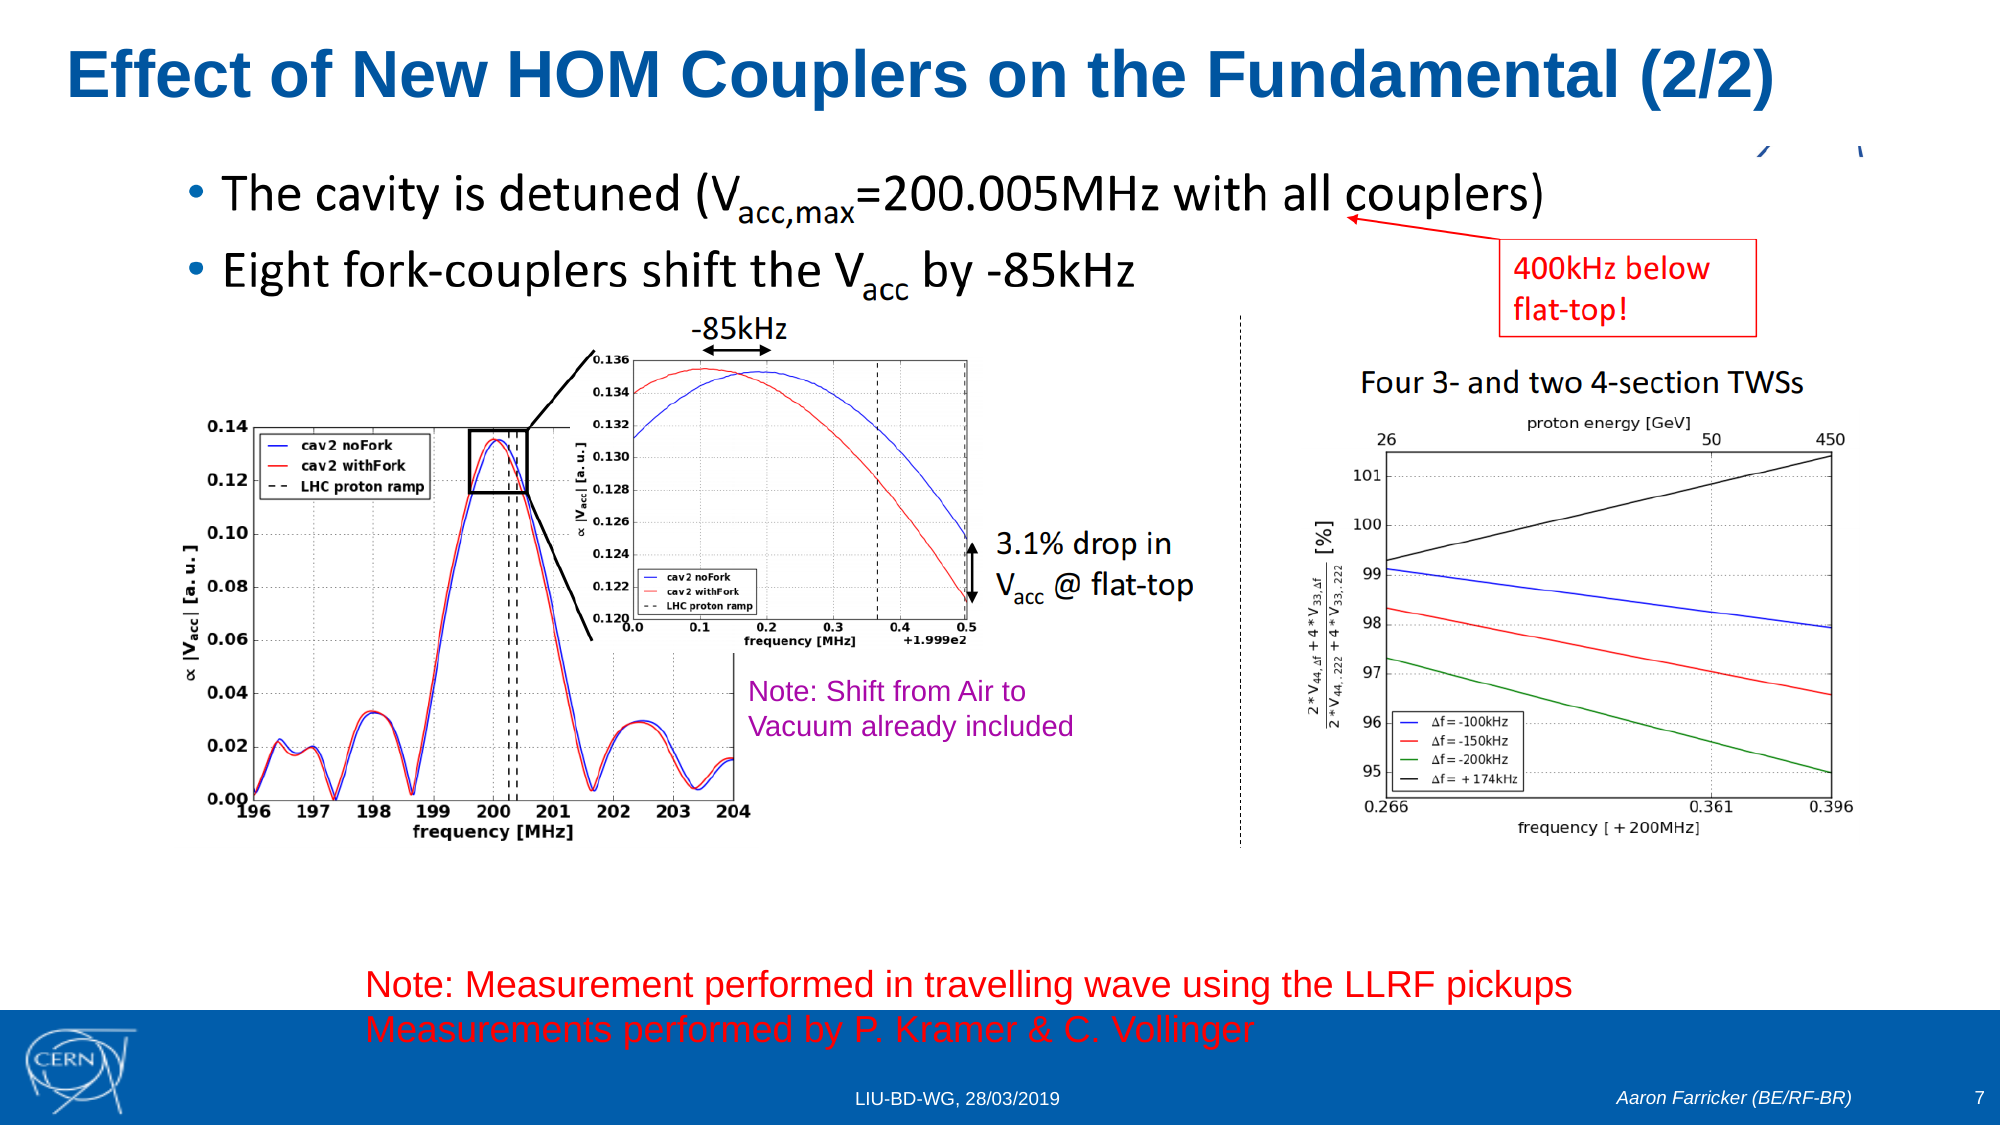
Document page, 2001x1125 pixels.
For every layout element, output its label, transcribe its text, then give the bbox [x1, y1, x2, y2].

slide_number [840, 1070, 1217, 1125]
slide_number 7 [1890, 1069, 2000, 1124]
footer Aaron Farricker (BE/RF-BR) [1233, 1069, 1867, 1124]
picture [118, 146, 1904, 894]
text_box Note: Measurement performed in travelling wave using the LLRF pickups Measurements performed by P. Kramer & C. Vollinger [350, 952, 1639, 1058]
text_box Effect of New HOM Couplers on the Fundamental (2/2) [58, 30, 1981, 147]
